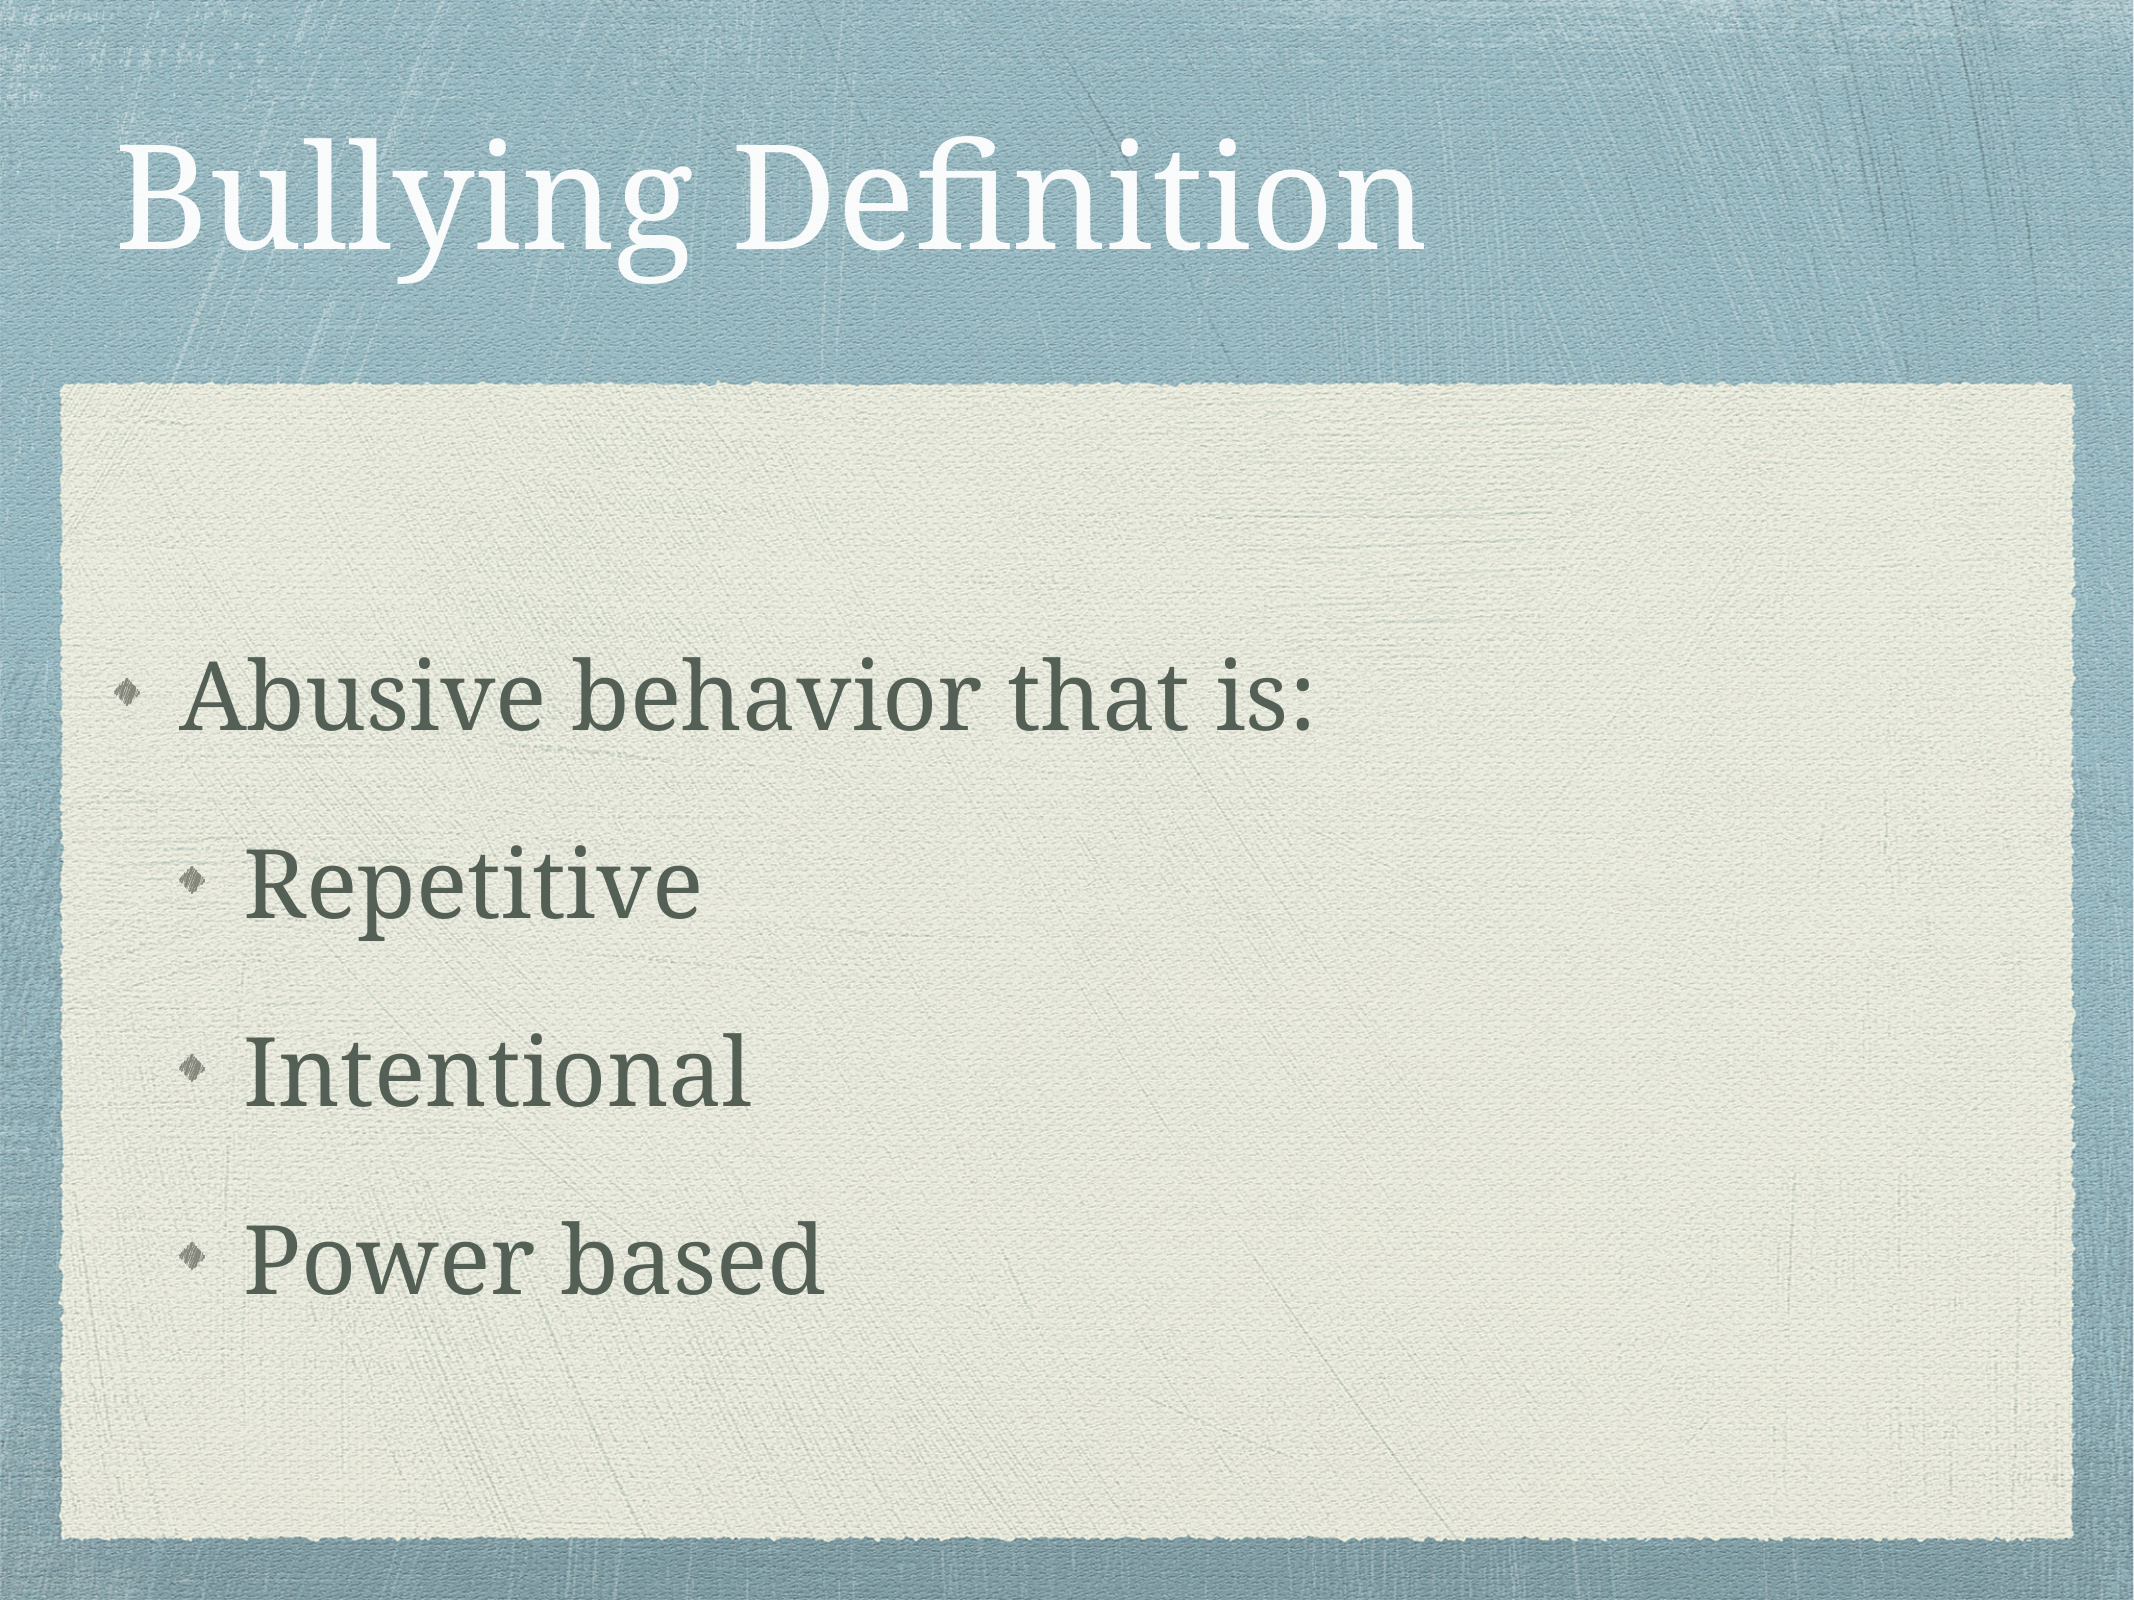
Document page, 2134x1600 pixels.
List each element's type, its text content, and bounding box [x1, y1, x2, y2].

list Abusive behavior that is: Repetitive Intentional Power based [105, 430, 1427, 1495]
title Bullying Definition [105, 24, 2028, 359]
picture [0, 0, 2134, 1600]
